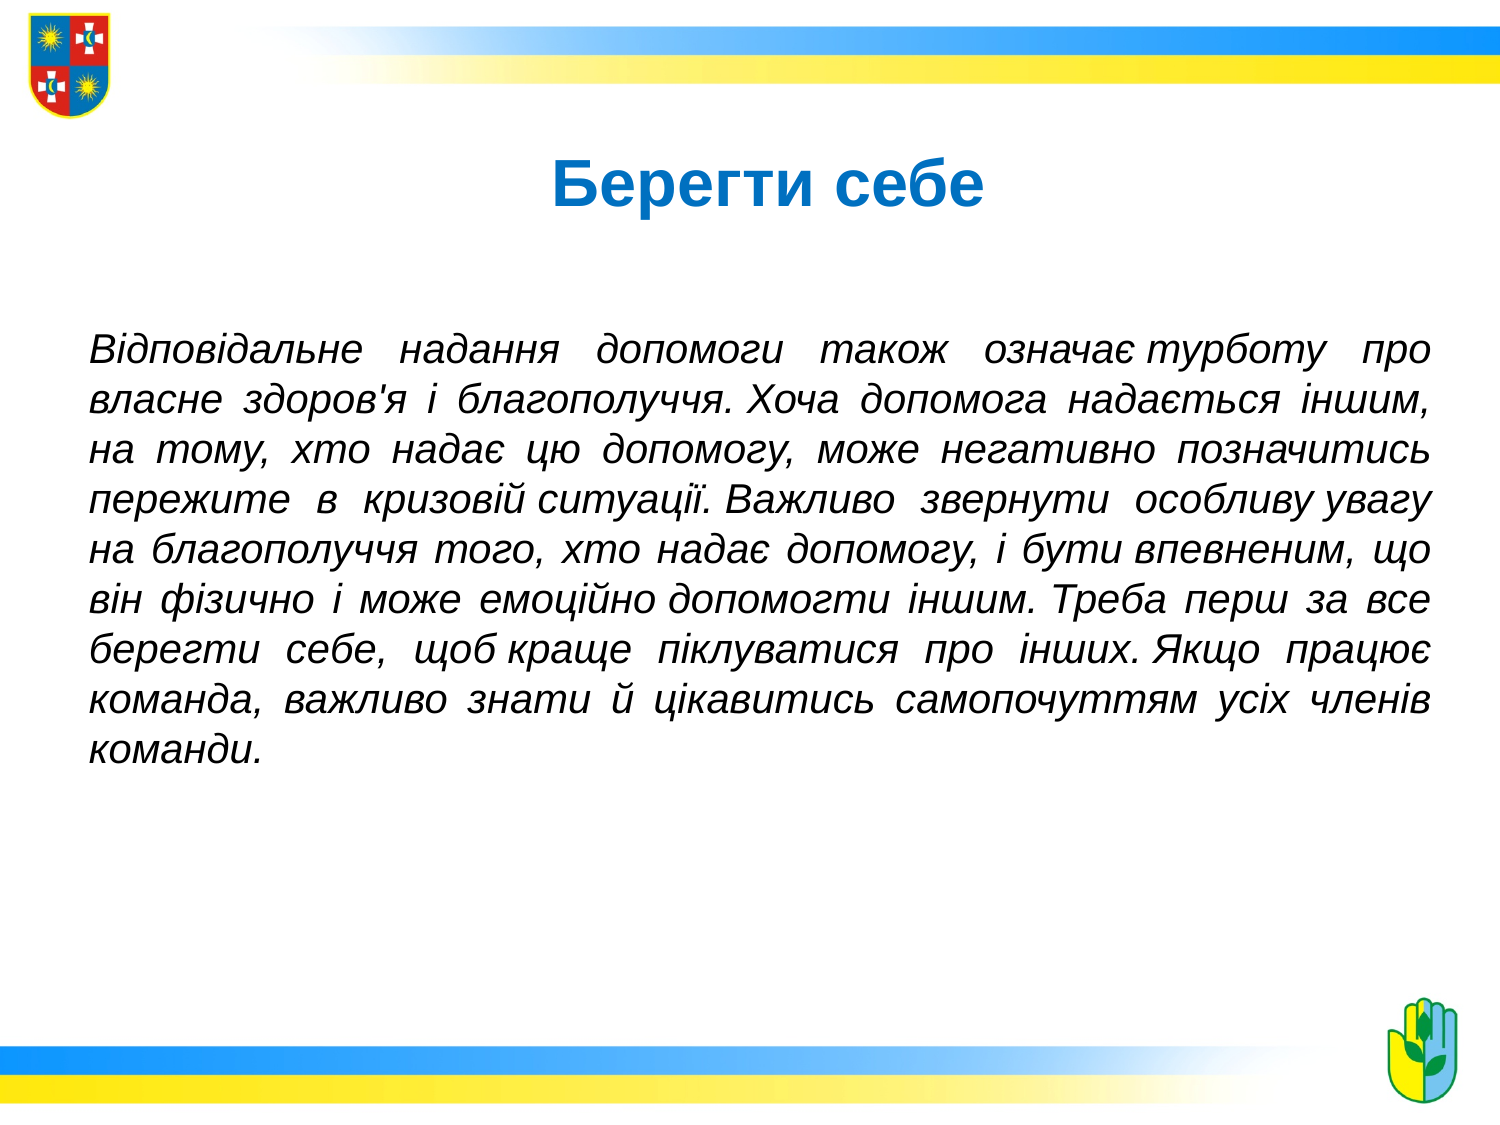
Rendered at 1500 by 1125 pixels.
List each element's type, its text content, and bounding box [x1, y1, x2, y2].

title Берегти себе [76, 127, 1461, 232]
list Відповідальне надання допомоги також означає турботу про власне здоров'я і благополуччя. Хоча допомога надається іншим, на тому, хто надає цю допомогу, може негативно позначитись пережите в кризовій ситуації. Важливо звернути особливу увагу на благополуччя того, хто надає допомогу, і бути впевненим, що він фізично і може емоційно допомогти іншим. Треба перш за все берегти себе, щоб краще піклуватися про інших. Якщо працює команда, важливо знати й цікавитись самопочуттям усіх членів команди. [17, 314, 1448, 835]
picture [0, 0, 1500, 1125]
